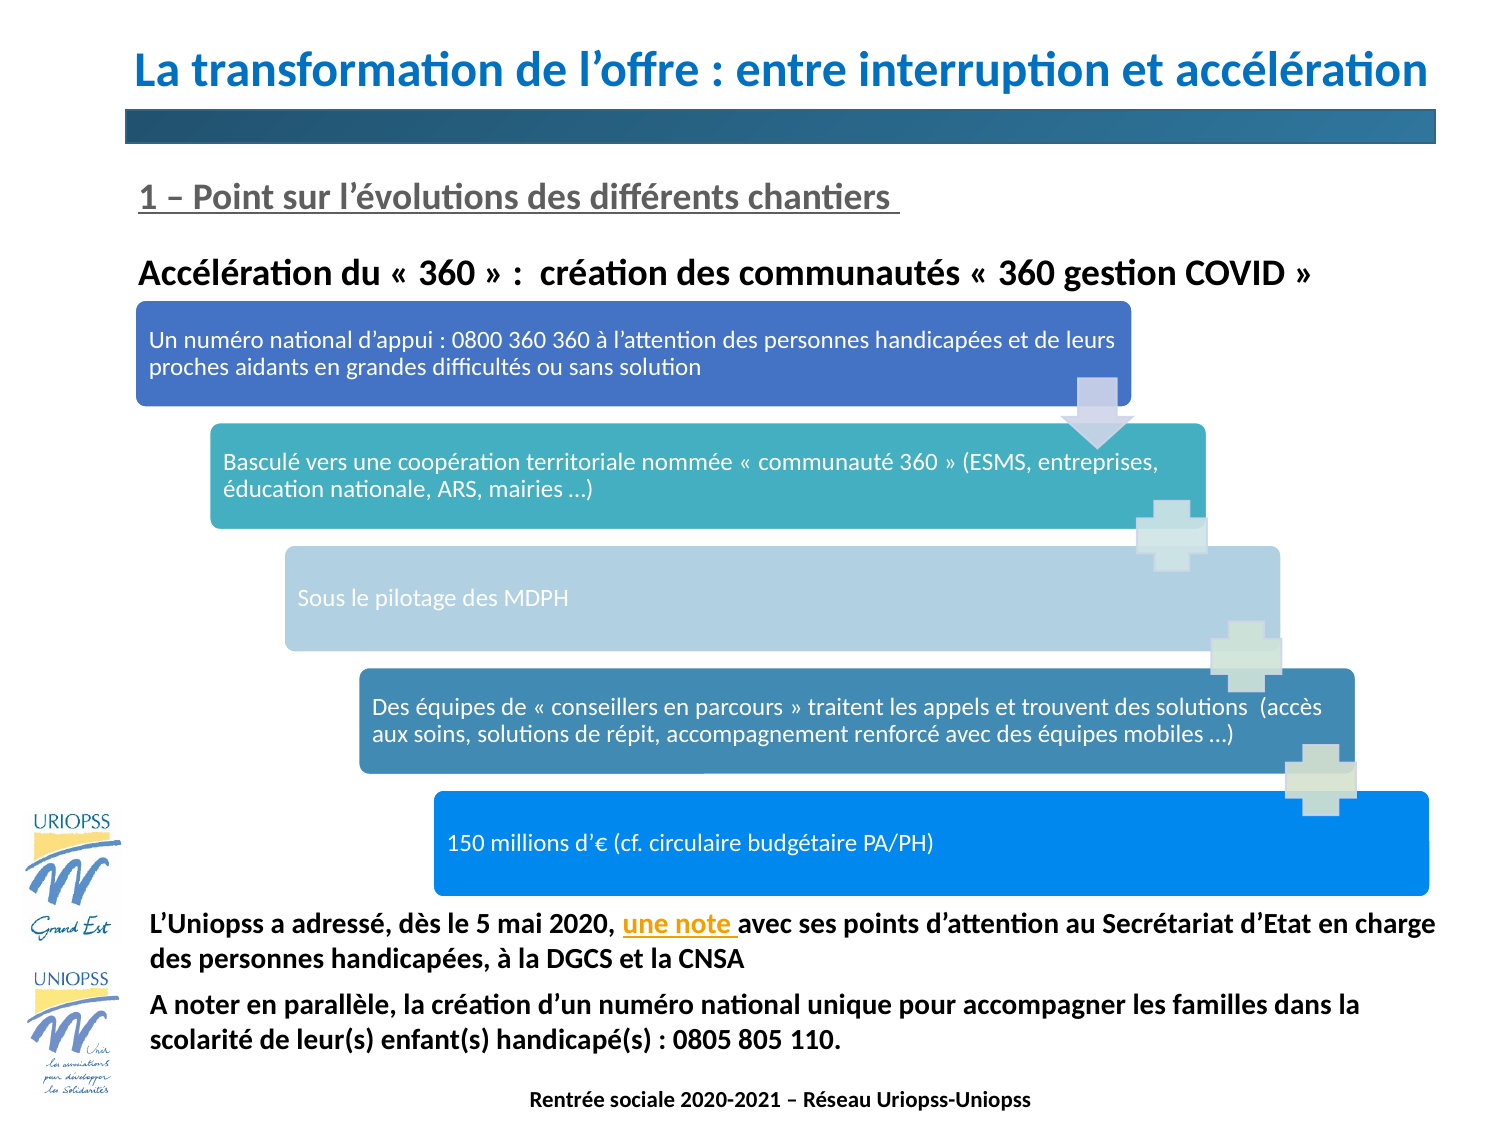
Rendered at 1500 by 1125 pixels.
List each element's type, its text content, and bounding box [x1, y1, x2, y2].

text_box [134, 299, 1431, 898]
title La transformation de l’offre : entre interruption et accélération [87, 19, 1445, 105]
text_box Accélération du « 360 » : création des communautés « 360 gestion COVID » [123, 240, 1404, 300]
text_box L’Uniopss a adressé, dès le 5 mai 2020, une note avec ses points d’attention au Secrétariat d’Etat en charge des personnes handicapées, à la DGCS et la CNSA [134, 897, 1455, 982]
picture [23, 811, 123, 943]
picture [20, 968, 127, 1099]
list 1 – Point sur l’évolutions des différents chantiers [123, 169, 1431, 220]
text_box A noter en parallèle, la création d’un numéro national unique pour accompagner les familles dans la scolarité de leur(s) enfant(s) handicapé(s) : 0805 805 110. [135, 977, 1431, 1063]
